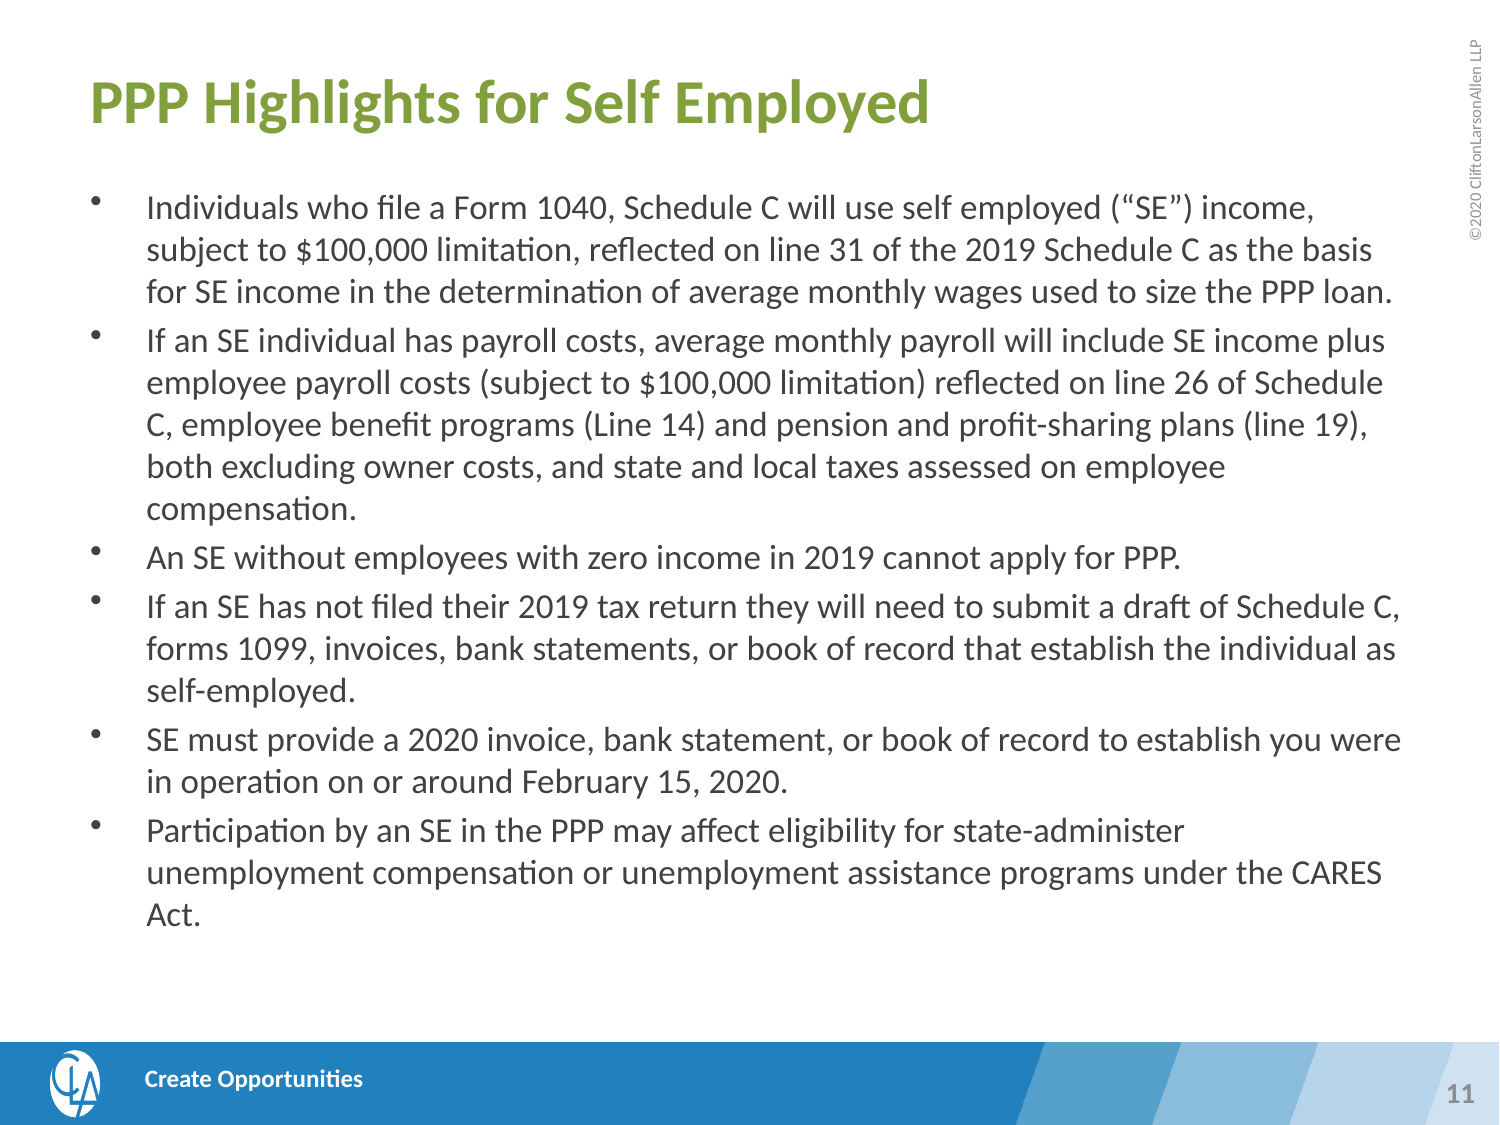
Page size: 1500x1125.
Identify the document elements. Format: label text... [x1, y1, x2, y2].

picture [0, 1042, 1499, 1125]
title PPP Highlights for Self Employed [74, 23, 1426, 174]
slide_number 11 [1425, 1054, 1490, 1125]
list Individuals who file a Form 1040, Schedule C will use self employed (“SE”) income, subject to $100,000 limitation, reflected on line 31 of the 2019 Schedule C as the basis for SE income in the determination of average monthly wages used to size the PPP loan. If an SE individual has payroll costs, average monthly payroll will include SE income plus employee payroll costs (subject to $100,000 limitation) reflected on line 26 of Schedule C, employee benefit programs (Line 14) and pension and profit-sharing plans (line 19), both excluding owner costs, and state and local taxes assessed on employee compensation. An SE without employees with zero income in 2019 cannot apply for PPP. If an SE has not filed their 2019 tax return they will need to submit a draft of Schedule C, forms 1099, invoices, bank statements, or book of record that establish the individual as self-employed. SE must provide a 2020 invoice, bank statement, or book of record to establish you were in operation on or around February 15, 2020. Participation by an SE in the PPP may affect eligibility for state-administer unemployment compensation or unemployment assistance programs under the CARES Act. [74, 177, 1426, 740]
